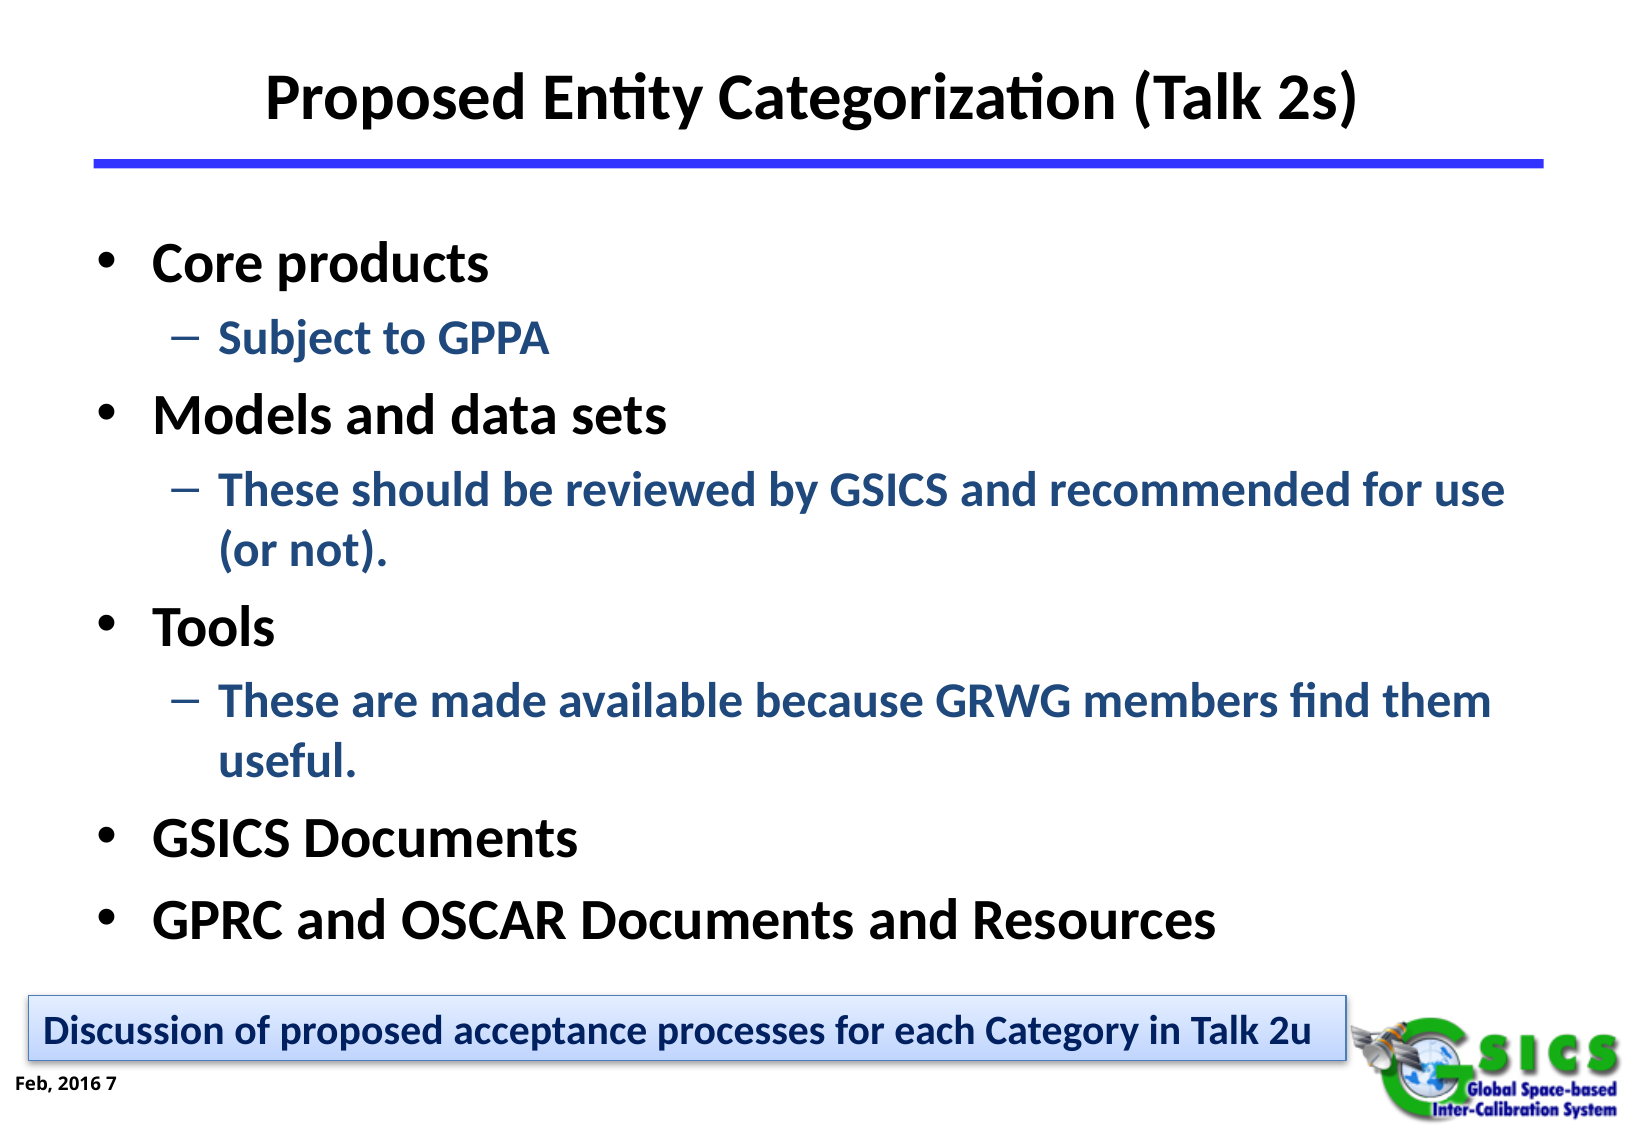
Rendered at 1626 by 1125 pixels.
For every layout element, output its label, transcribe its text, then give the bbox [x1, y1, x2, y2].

list Core products Subject to GPPA Models and data sets These should be reviewed by GSICS and recommended for use (or not). Tools These are made available because GRWG members find them useful. GSICS Documents GPRC and OSCAR Documents and Resources [80, 216, 1544, 960]
text_box Discussion of proposed acceptance processes for each Category in Talk 2u [28, 995, 1347, 1061]
picture [1343, 1010, 1625, 1125]
title Proposed Entity Categorization (Talk 2s) [80, 14, 1544, 172]
